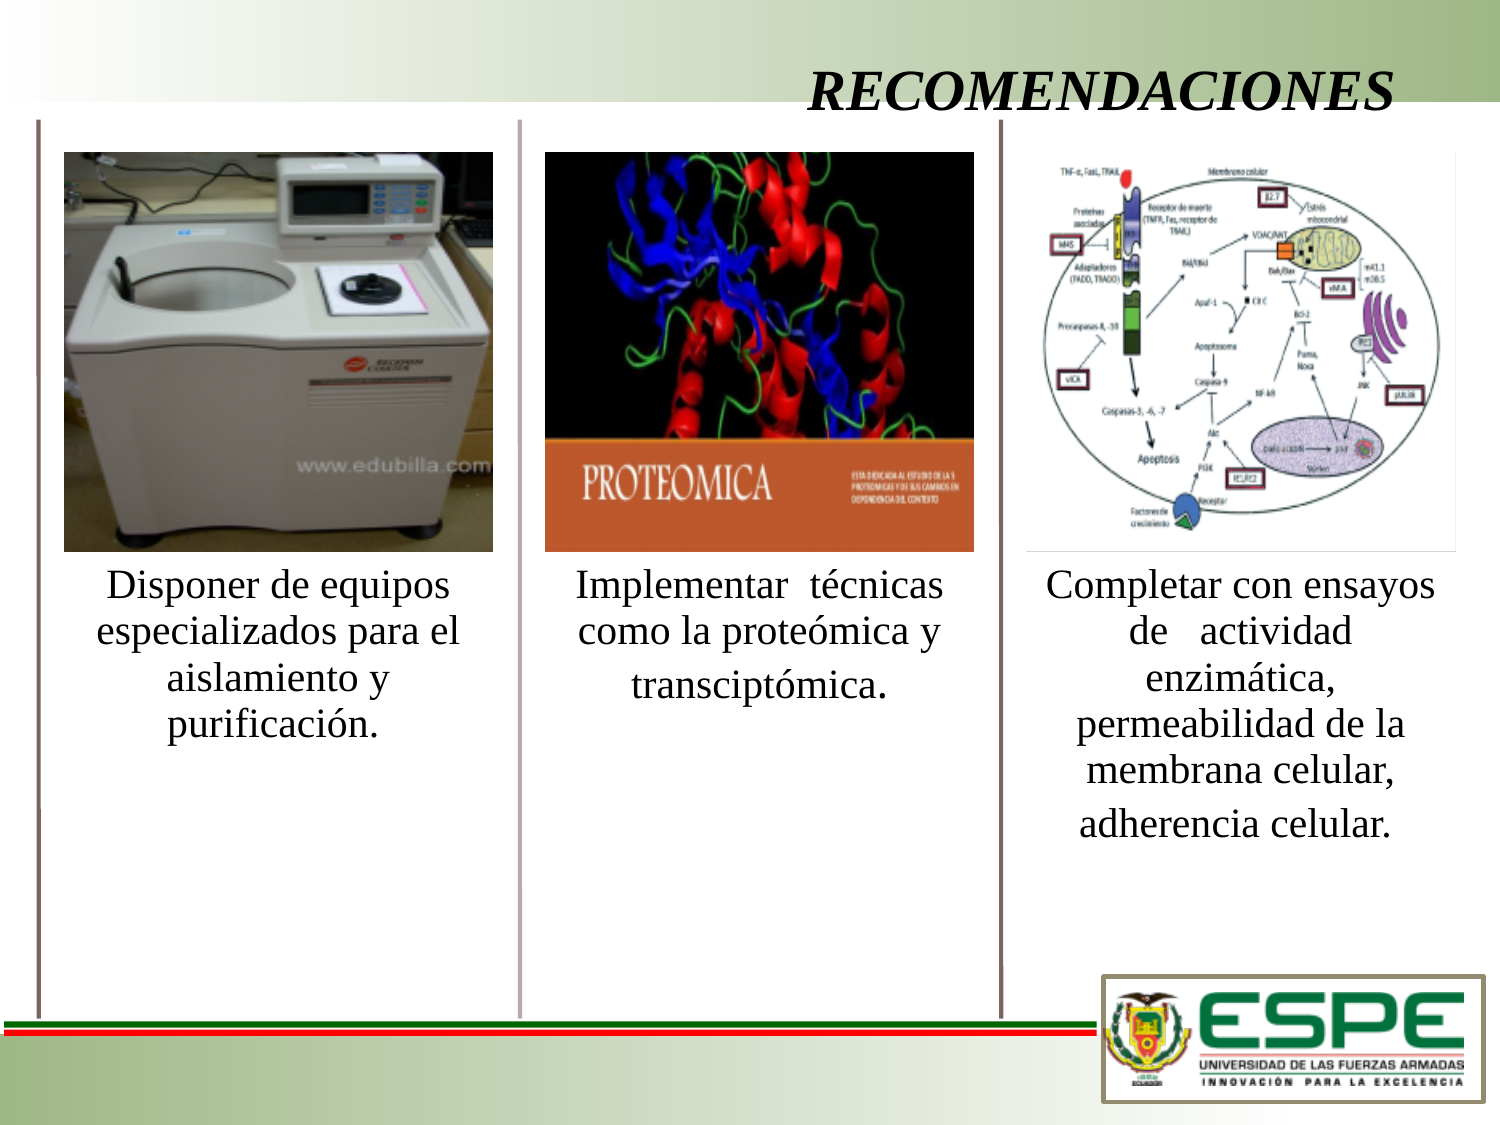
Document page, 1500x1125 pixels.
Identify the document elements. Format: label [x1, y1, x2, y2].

text_box [38, 19, 1460, 1019]
text_box [0, 117, 1488, 1074]
picture [1103, 1074, 1464, 1086]
